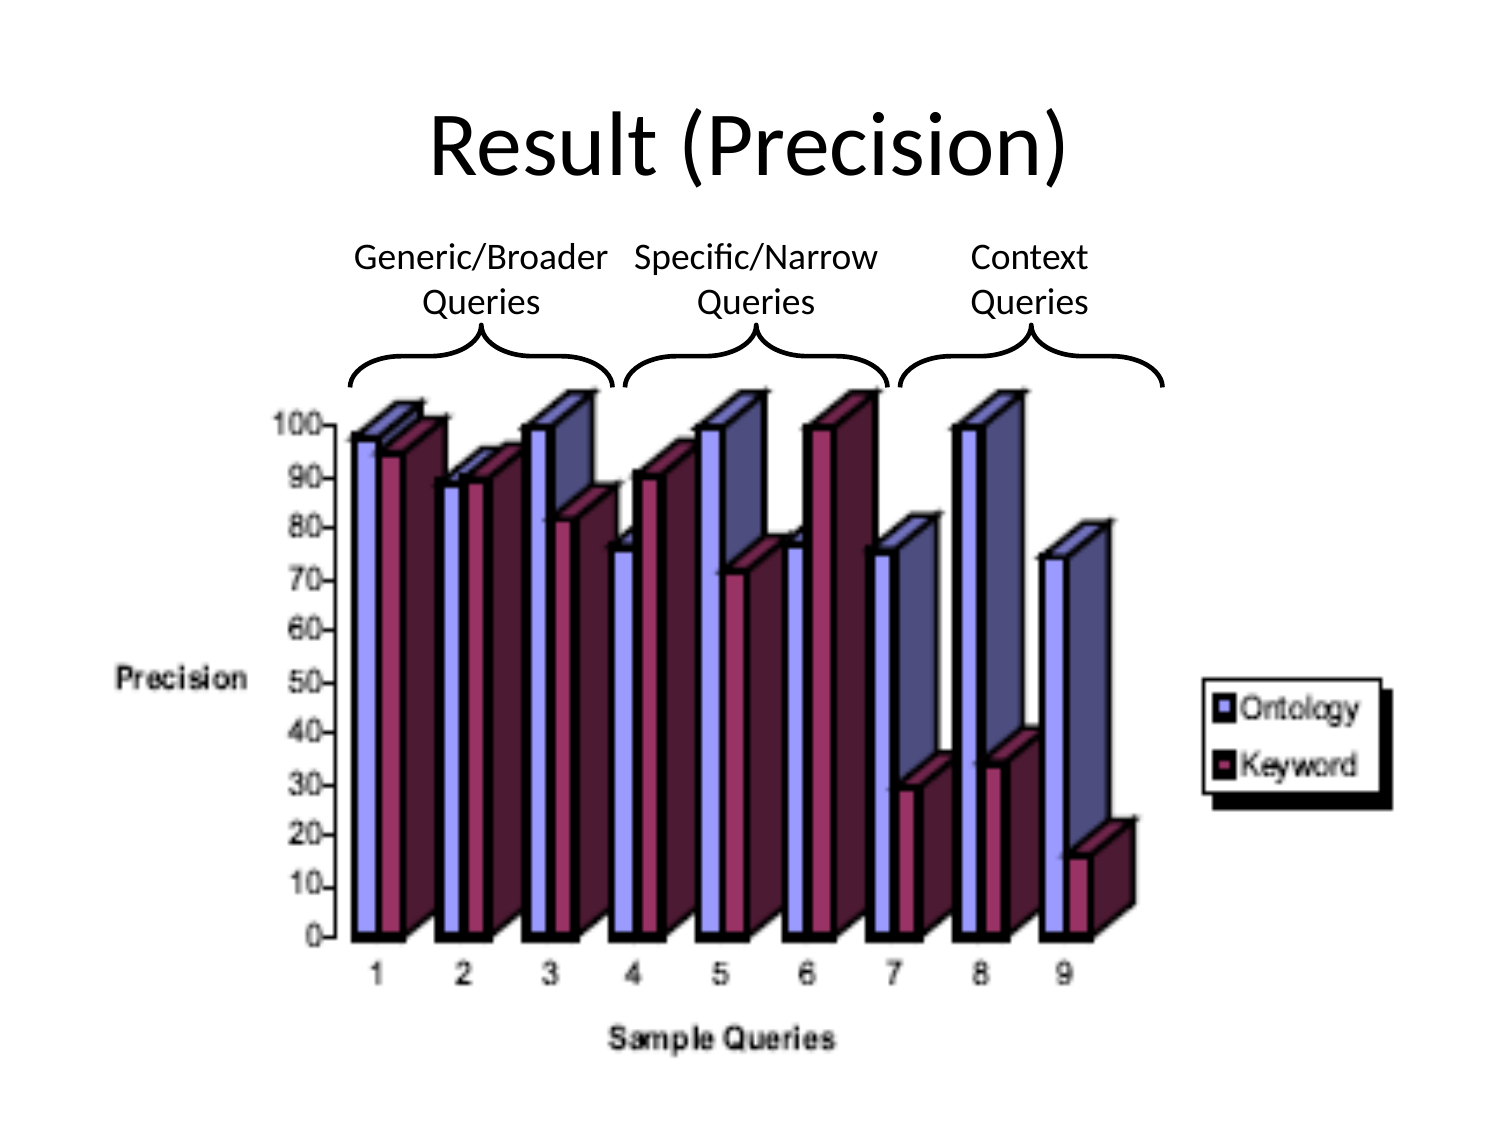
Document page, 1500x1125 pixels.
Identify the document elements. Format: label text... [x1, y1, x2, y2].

picture [49, 349, 1467, 1101]
title Result (Precision) [74, 44, 1426, 233]
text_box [337, 224, 1163, 388]
